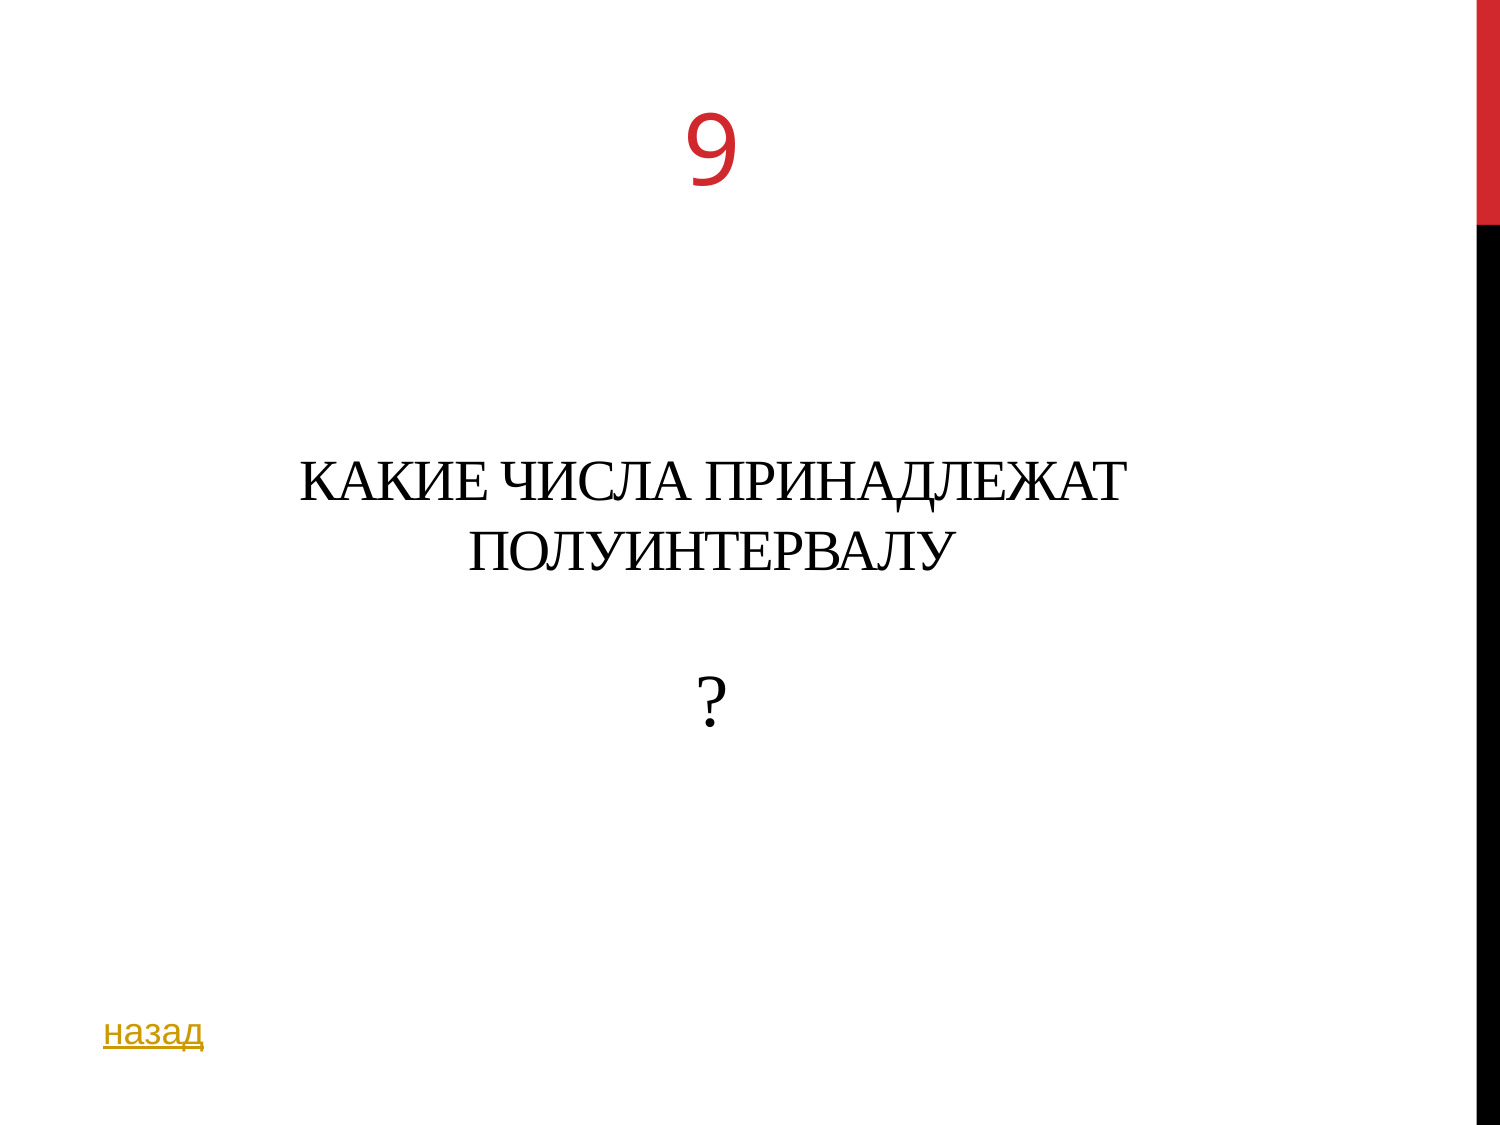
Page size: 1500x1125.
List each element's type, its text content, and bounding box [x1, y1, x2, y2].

list 9 [75, 37, 1350, 213]
text_box назад [88, 999, 313, 1060]
